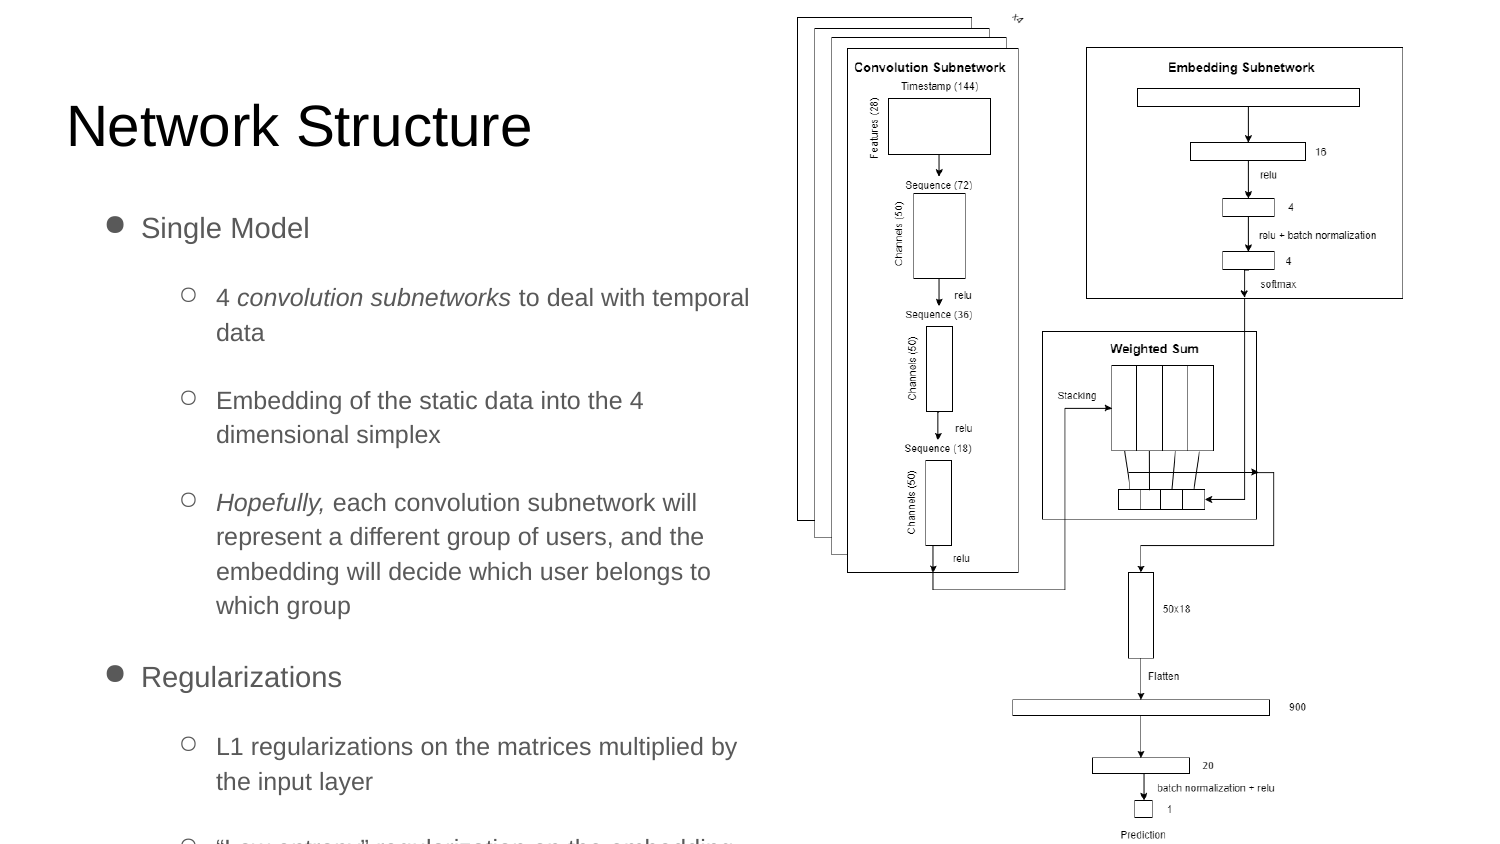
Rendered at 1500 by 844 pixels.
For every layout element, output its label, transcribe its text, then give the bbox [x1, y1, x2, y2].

title Network Structure [51, 72, 708, 167]
picture [797, 0, 1403, 844]
list Single Model 4 convolution subnetworks to deal with temporal data Embedding of the static data into the 4 dimensional simplex Hopefully, each convolution subnetwork will represent a different group of users, and the embedding will decide which user belongs to which group Regularizations L1 regularizations on the matrices multiplied by the input layer “Low entropy” regularization on the embedding Ensemble Choosing features randomly Predicting the average [51, 189, 779, 781]
